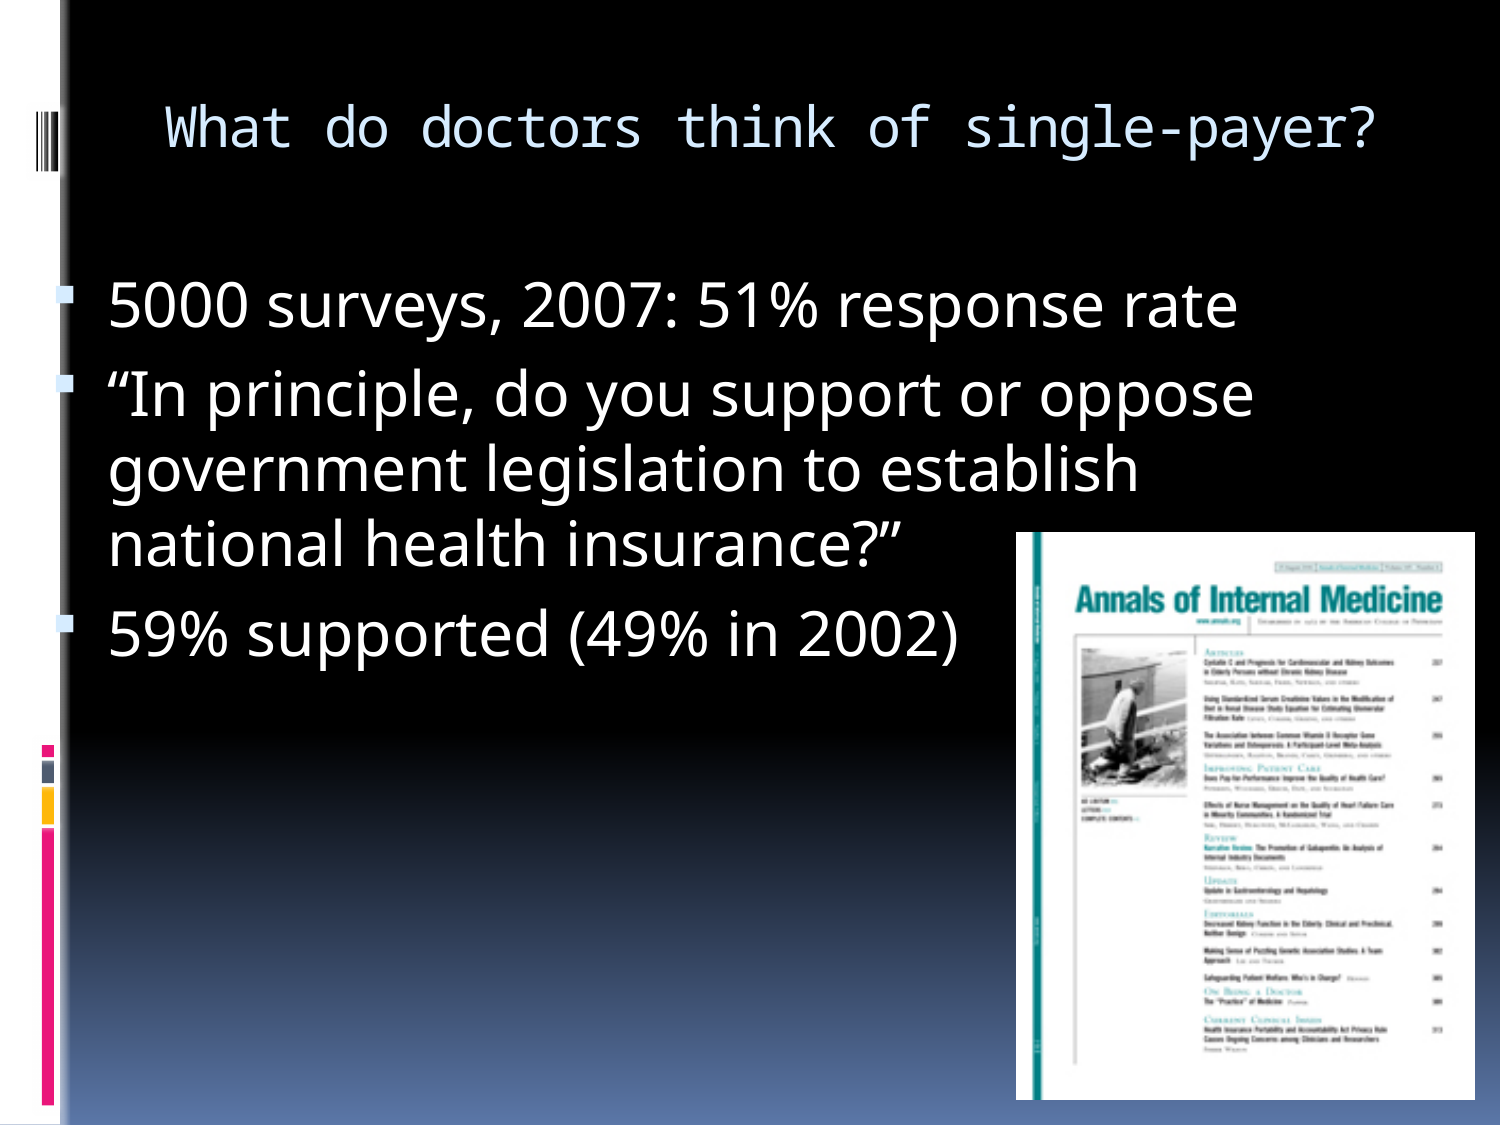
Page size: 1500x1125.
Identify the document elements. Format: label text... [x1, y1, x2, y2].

picture [1015, 532, 1476, 1101]
title What do doctors think of single-payer? [150, 83, 1425, 234]
list 5000 surveys, 2007: 51% response rate “In principle, do you support or oppose government legislation to establish national health insurance?” 59% supported (49% in 2002) [24, 257, 1375, 1000]
